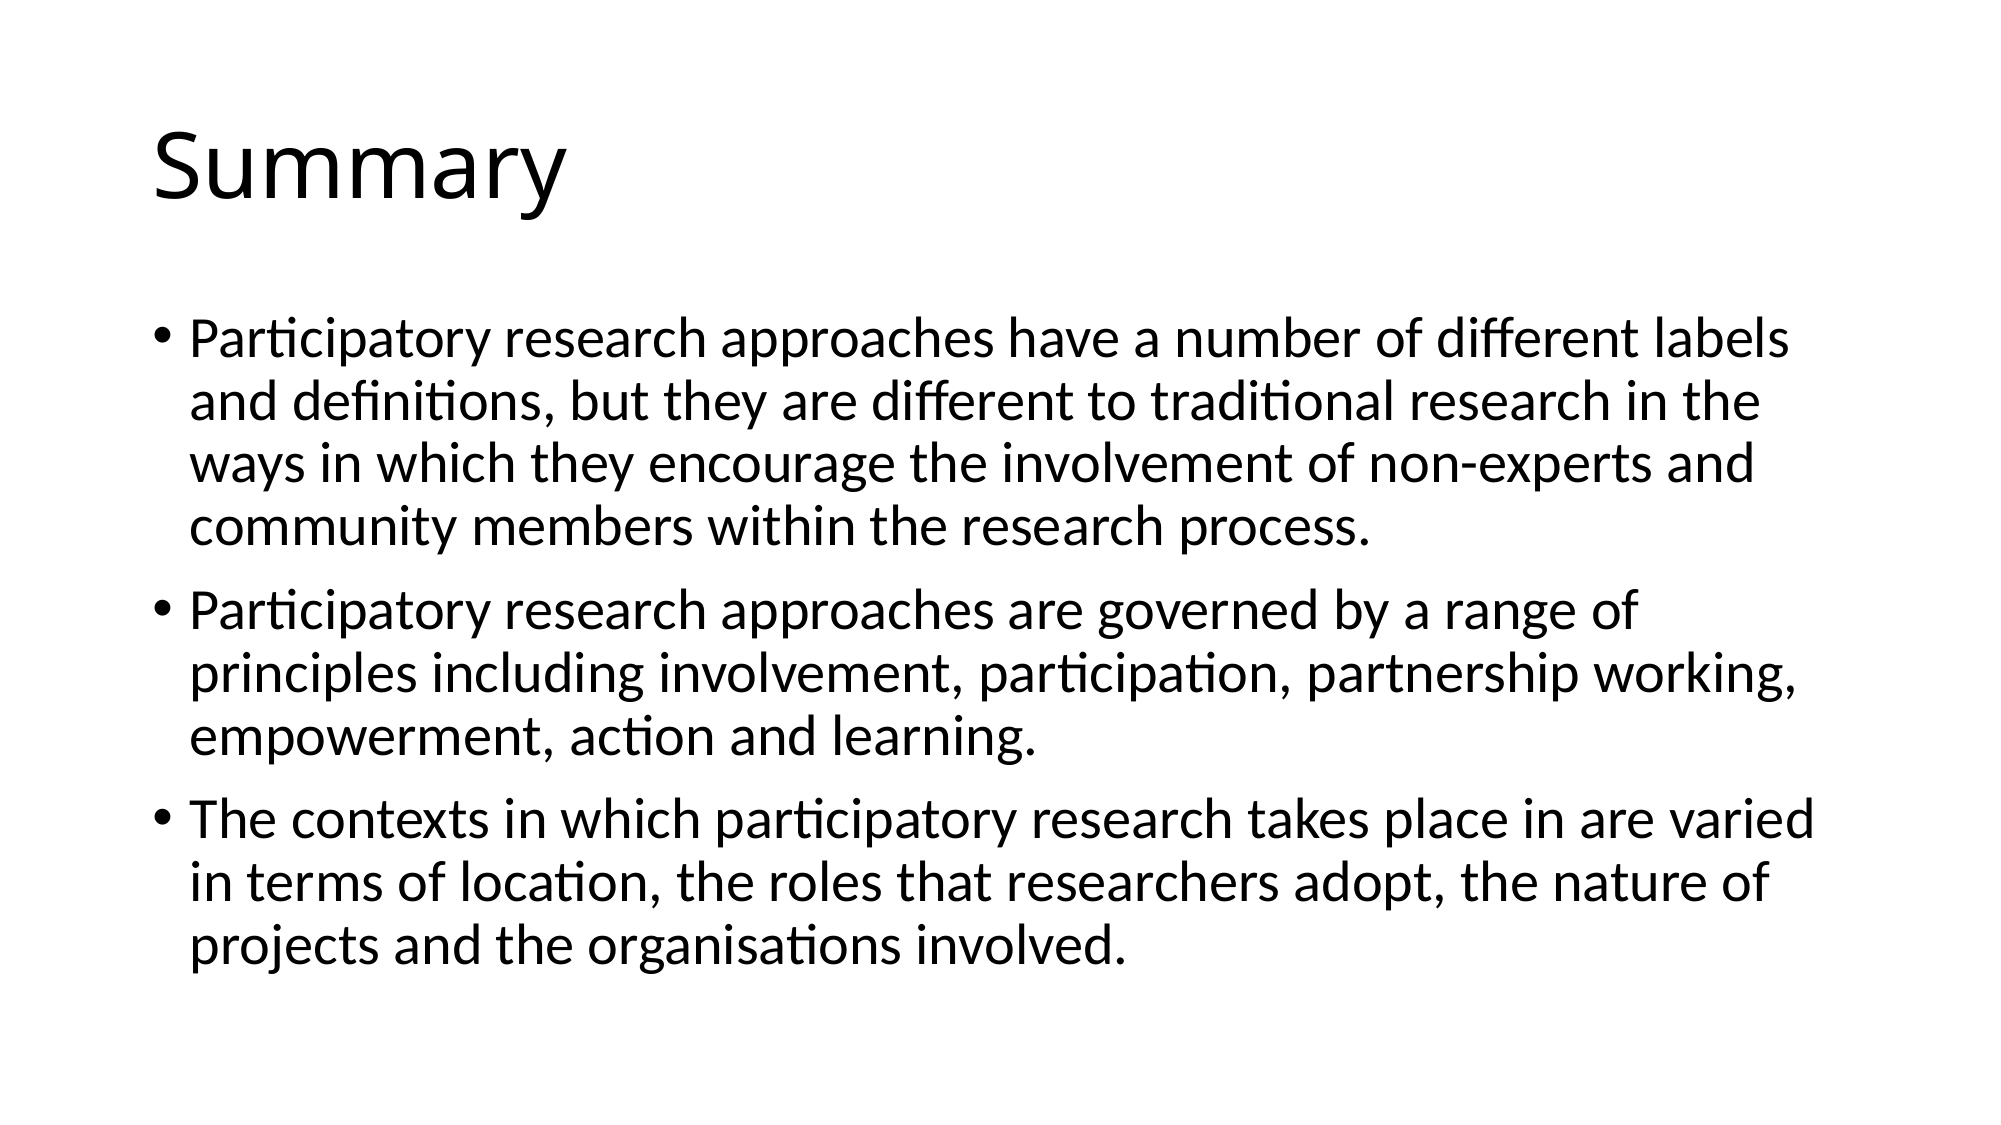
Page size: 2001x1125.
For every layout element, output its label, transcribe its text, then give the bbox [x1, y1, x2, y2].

list Participatory research approaches have a number of different labels and definitions, but they are different to traditional research in the ways in which they encourage the involvement of non-experts and community members within the research process. Participatory research approaches are governed by a range of principles including involvement, participation, partnership working, empowerment, action and learning. The contexts in which participatory research takes place in are varied in terms of location, the roles that researchers adopt, the nature of projects and the organisations involved. [137, 299, 1863, 1014]
title Summary [137, 59, 1863, 278]
